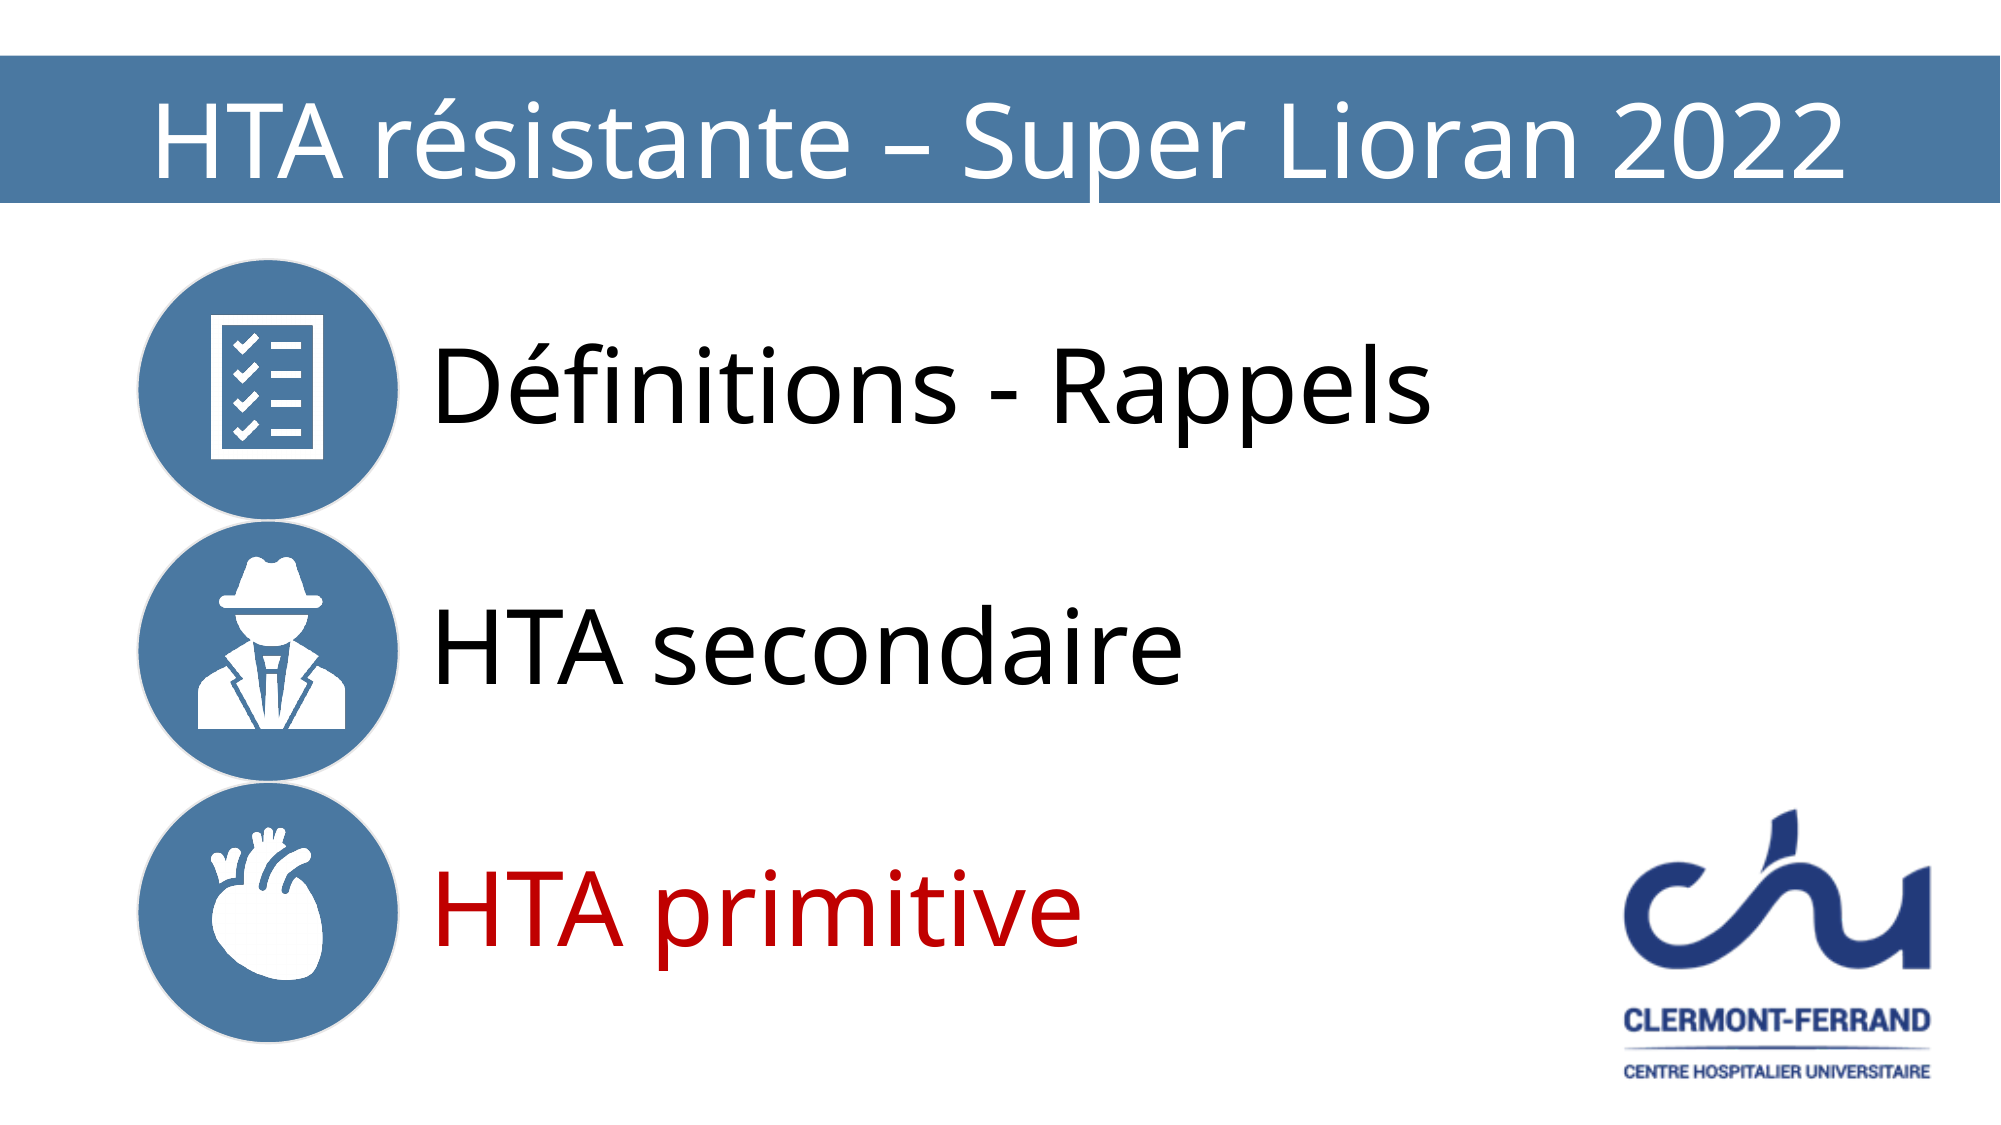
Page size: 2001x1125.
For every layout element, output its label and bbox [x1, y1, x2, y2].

picture [175, 812, 358, 995]
picture [1555, 740, 2000, 1125]
picture [180, 300, 354, 475]
list [137, 258, 1863, 1044]
picture [161, 541, 382, 761]
text_box [0, 55, 2000, 209]
